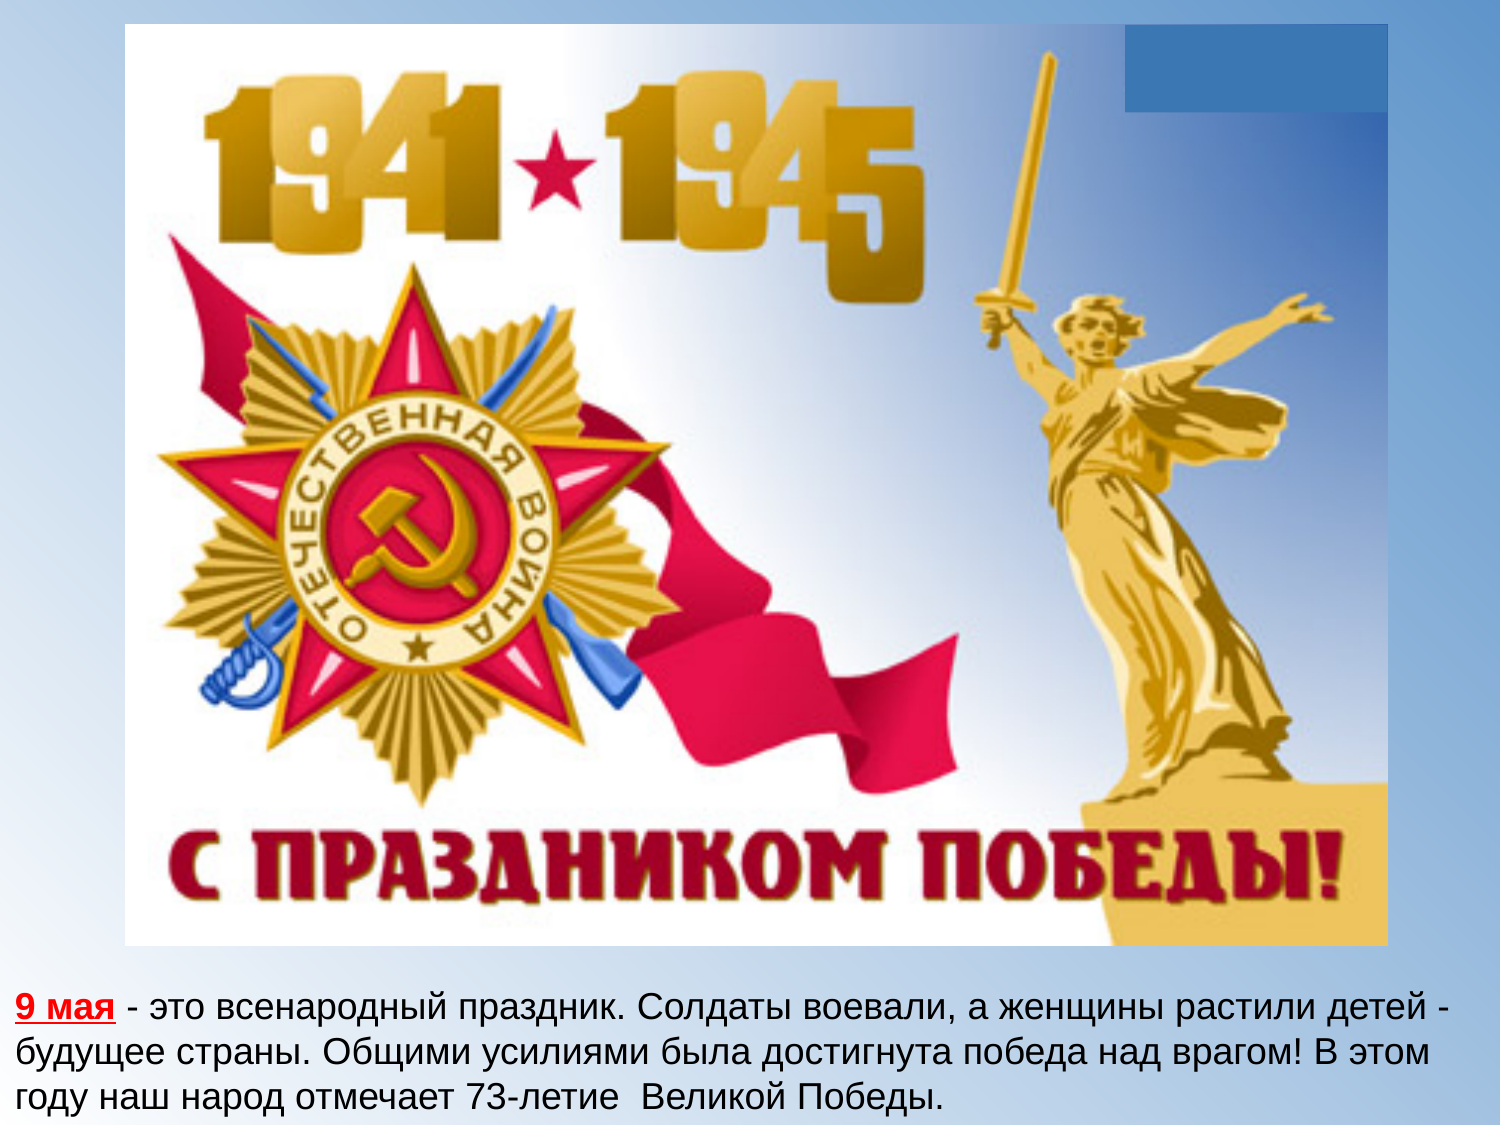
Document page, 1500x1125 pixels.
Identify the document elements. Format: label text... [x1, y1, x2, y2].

picture [124, 24, 1388, 947]
text_box 9 мая - это всенародный праздник. Солдаты воевали, а женщины растили детей - будущее страны. Общими усилиями была достигнута победа над врагом! В этом году наш народ отмечает 73-летие Великой Победы. [0, 974, 1500, 1125]
